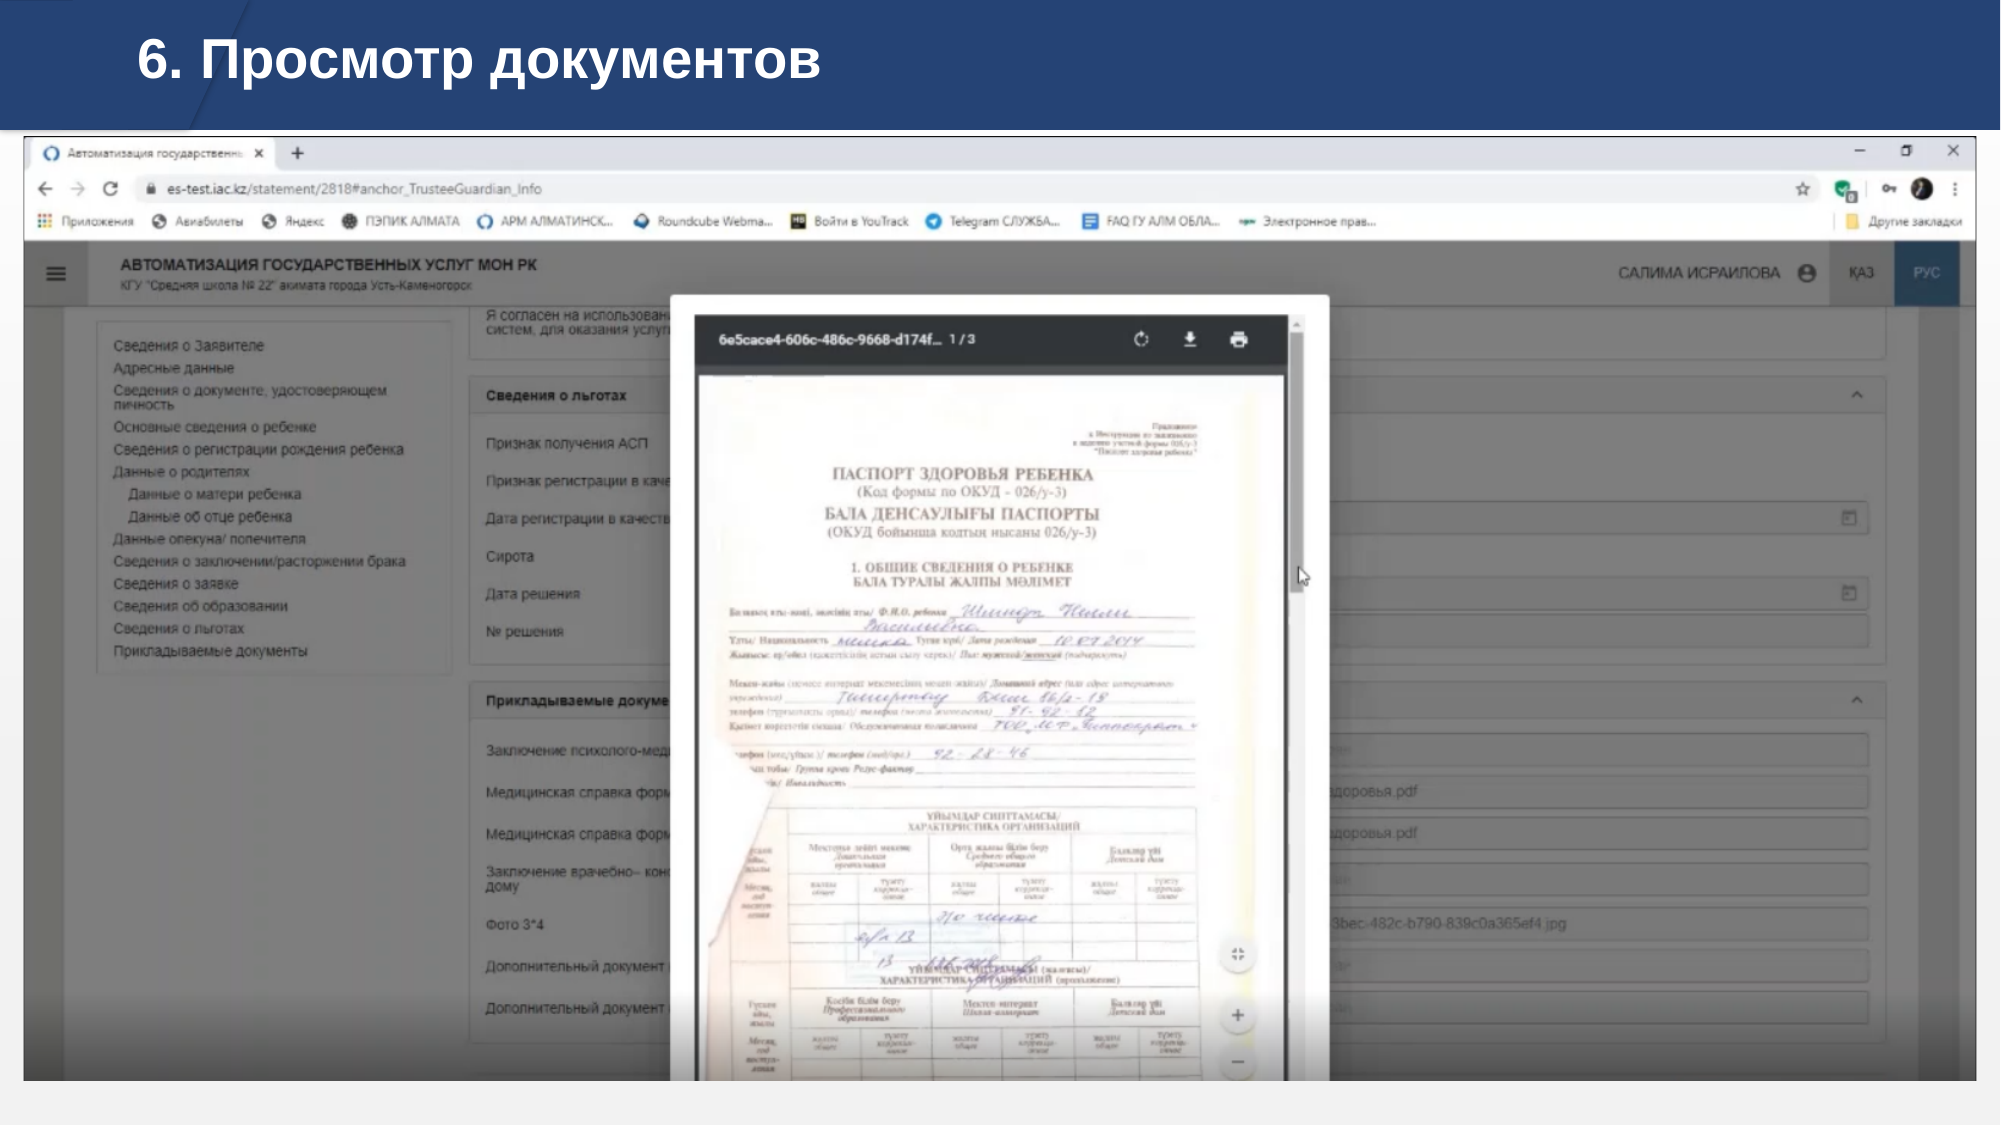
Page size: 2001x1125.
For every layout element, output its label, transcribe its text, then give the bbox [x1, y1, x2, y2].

title 6. Просмотр документов [137, 0, 1863, 136]
picture [0, 130, 2000, 1125]
